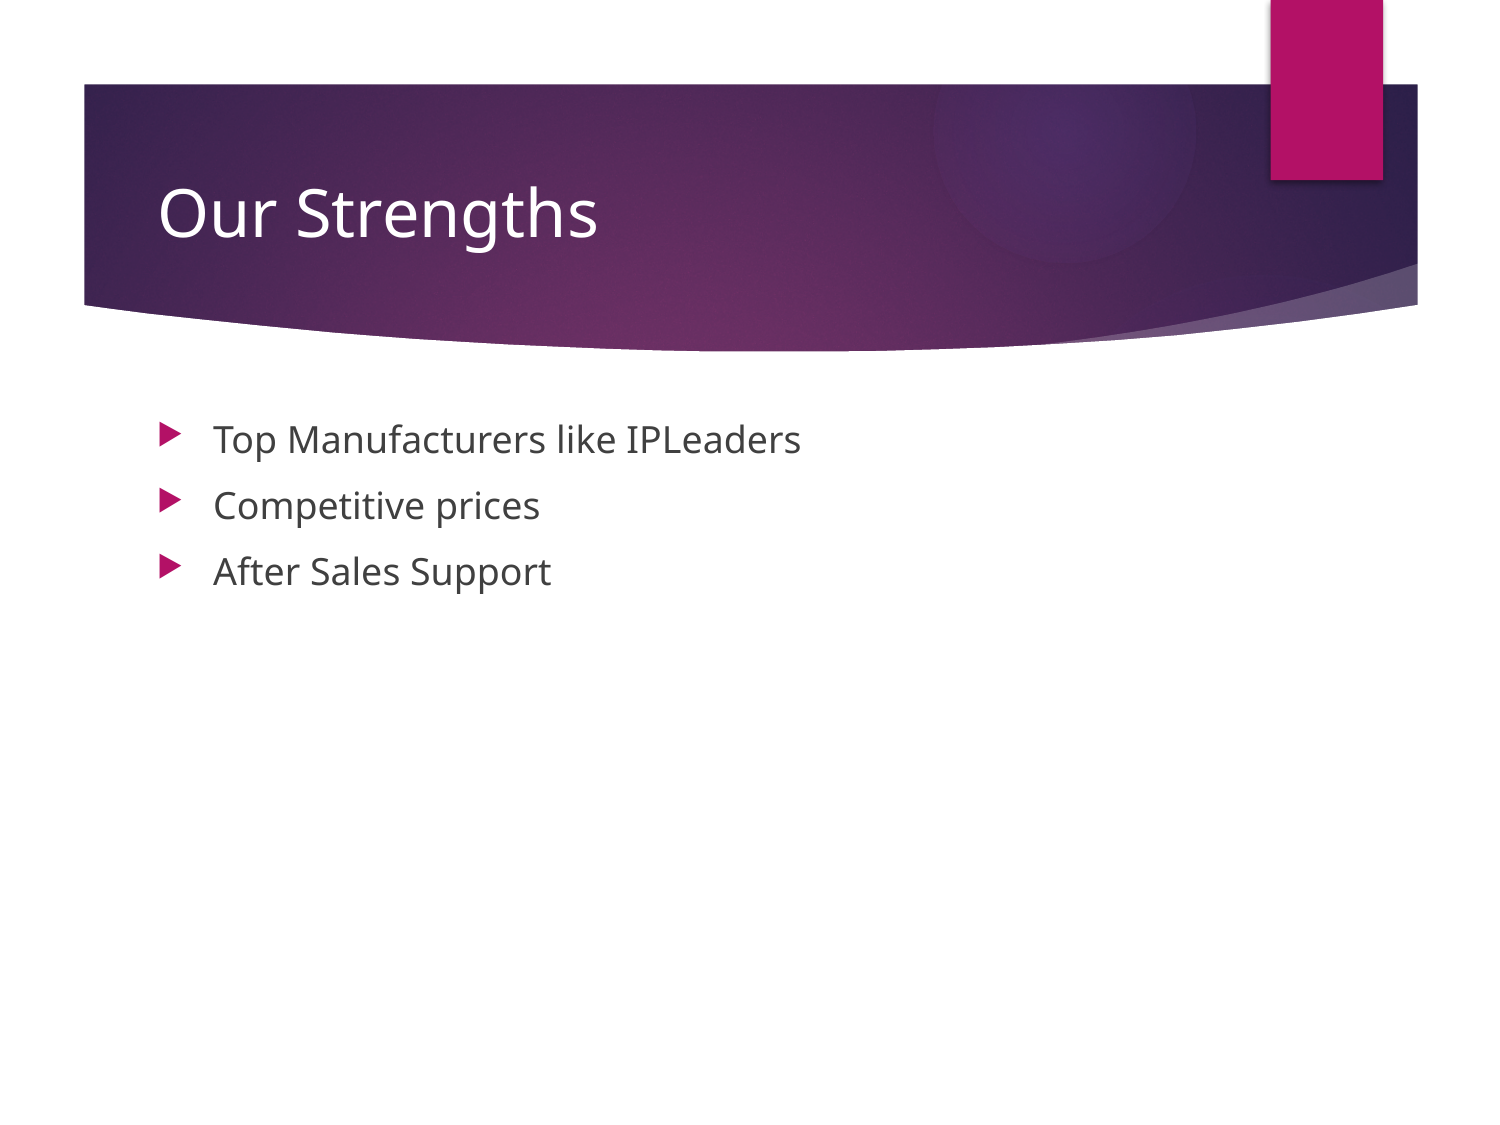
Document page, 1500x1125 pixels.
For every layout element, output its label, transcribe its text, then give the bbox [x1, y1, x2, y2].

list Top Manufacturers like IPLeaders Competitive prices After Sales Support [141, 408, 1183, 988]
title Our Strengths [142, 152, 1183, 269]
